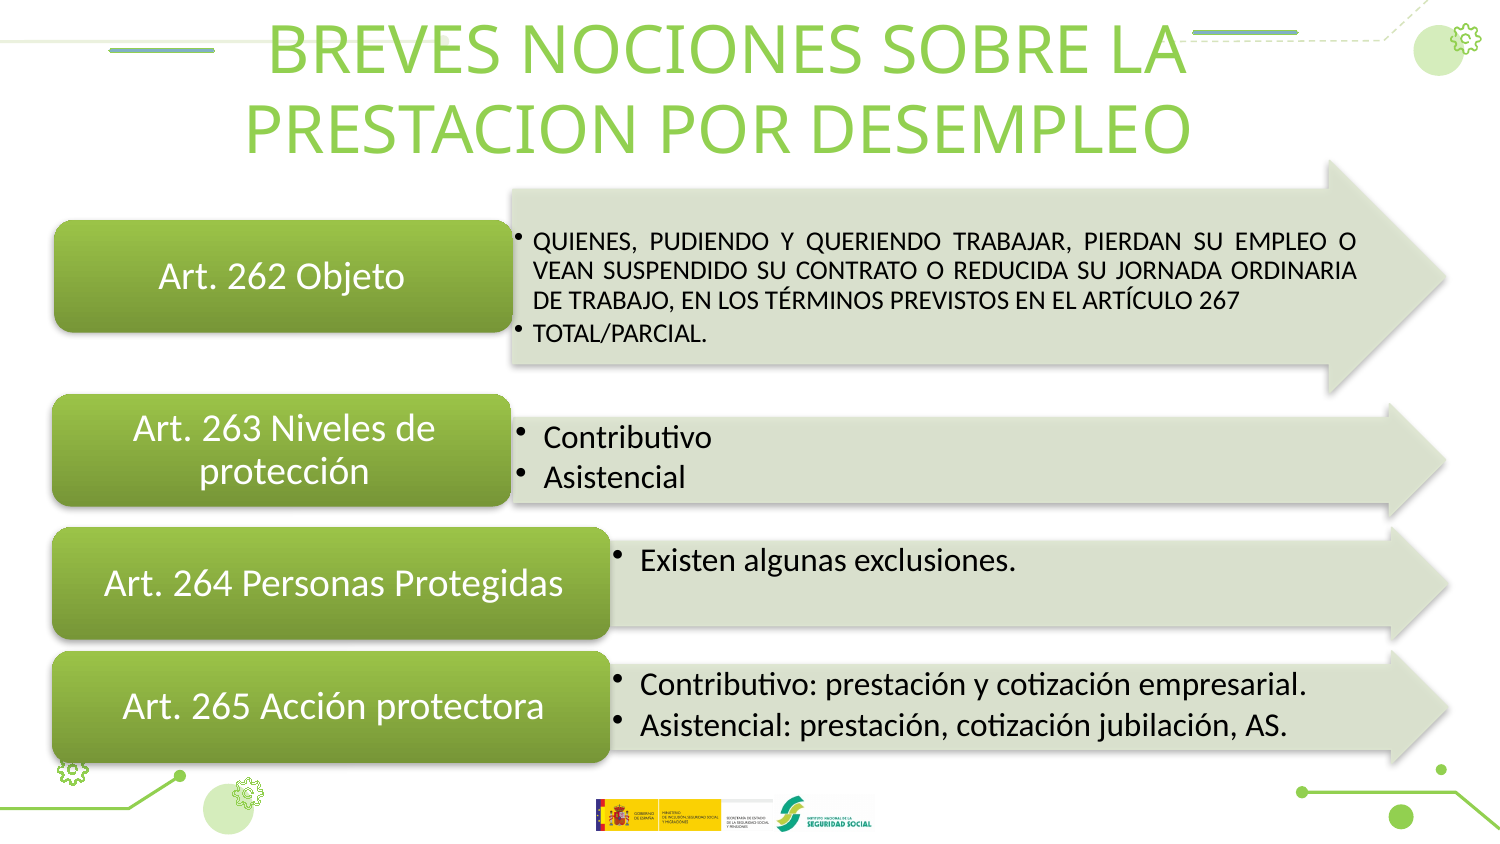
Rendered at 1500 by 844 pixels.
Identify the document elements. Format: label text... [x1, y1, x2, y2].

picture [596, 799, 773, 831]
picture [774, 794, 875, 832]
title BREVES NOCIONES SOBRE LA PRESTACION POR DESEMPLEO [52, 0, 1403, 141]
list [51, 160, 1448, 764]
